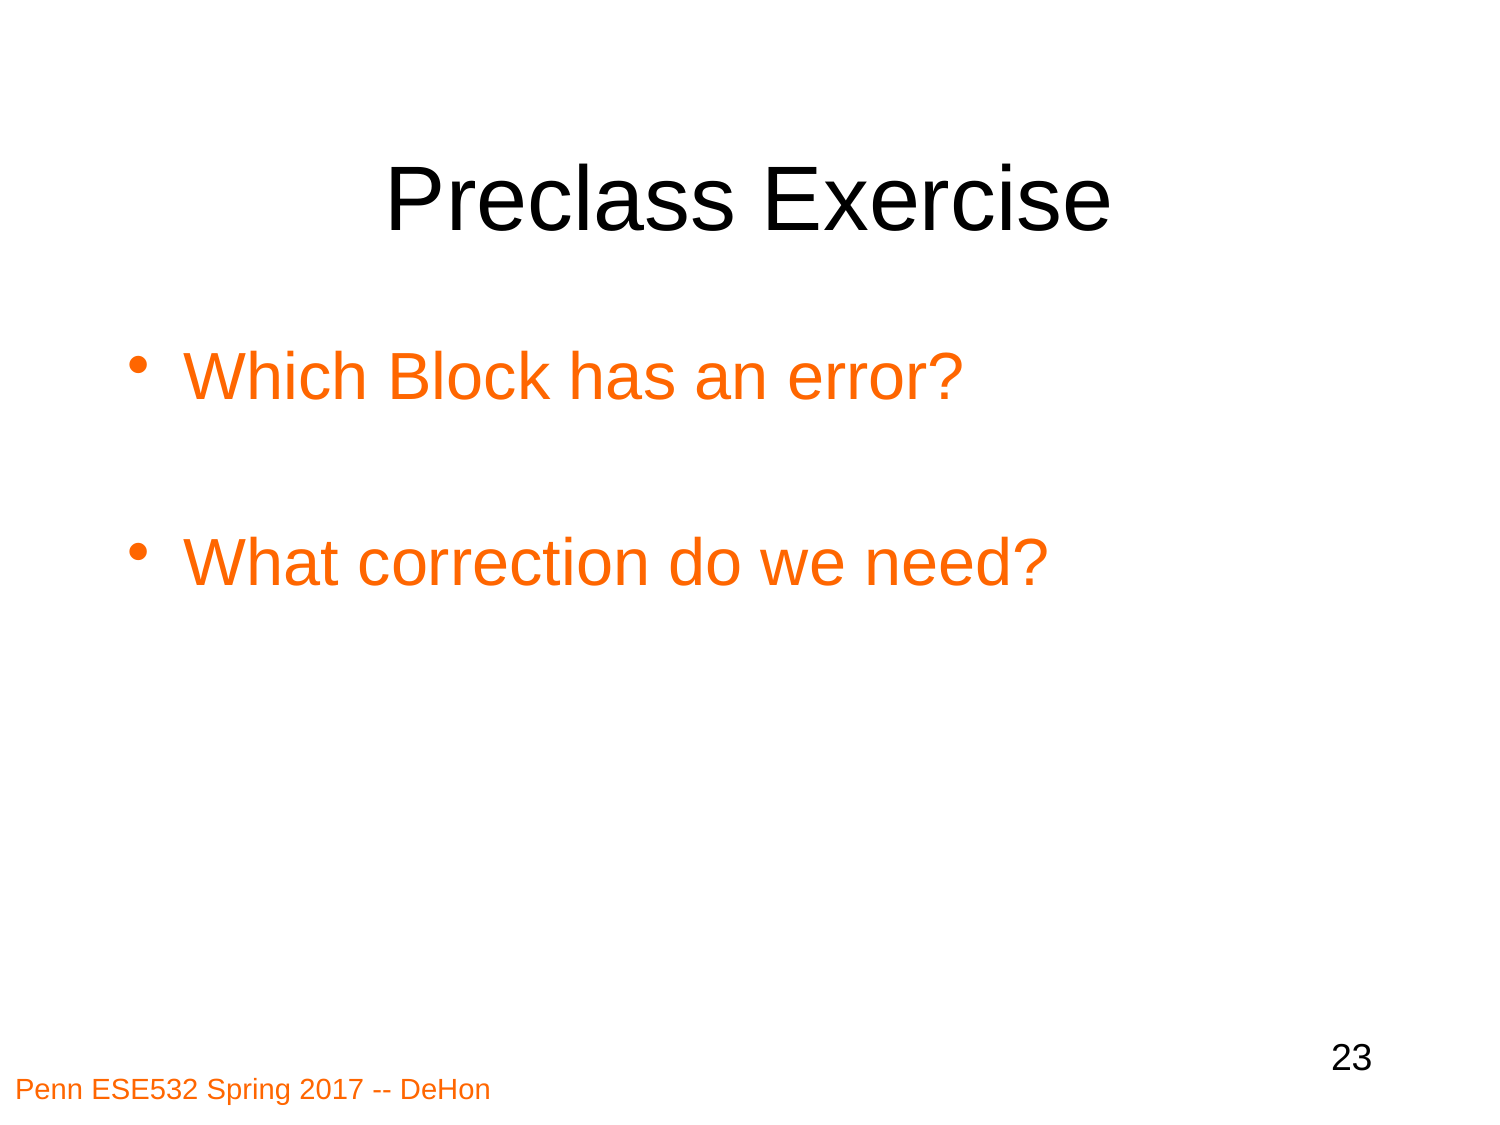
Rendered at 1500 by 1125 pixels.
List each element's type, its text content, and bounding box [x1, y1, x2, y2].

slide_number 23 [1074, 1024, 1388, 1101]
title Preclass Exercise [112, 99, 1388, 288]
list Which Block has an error? What correction do we need? [112, 324, 1388, 1001]
slide_number Penn ESE532 Spring 2017 -- DeHon [0, 1062, 613, 1125]
